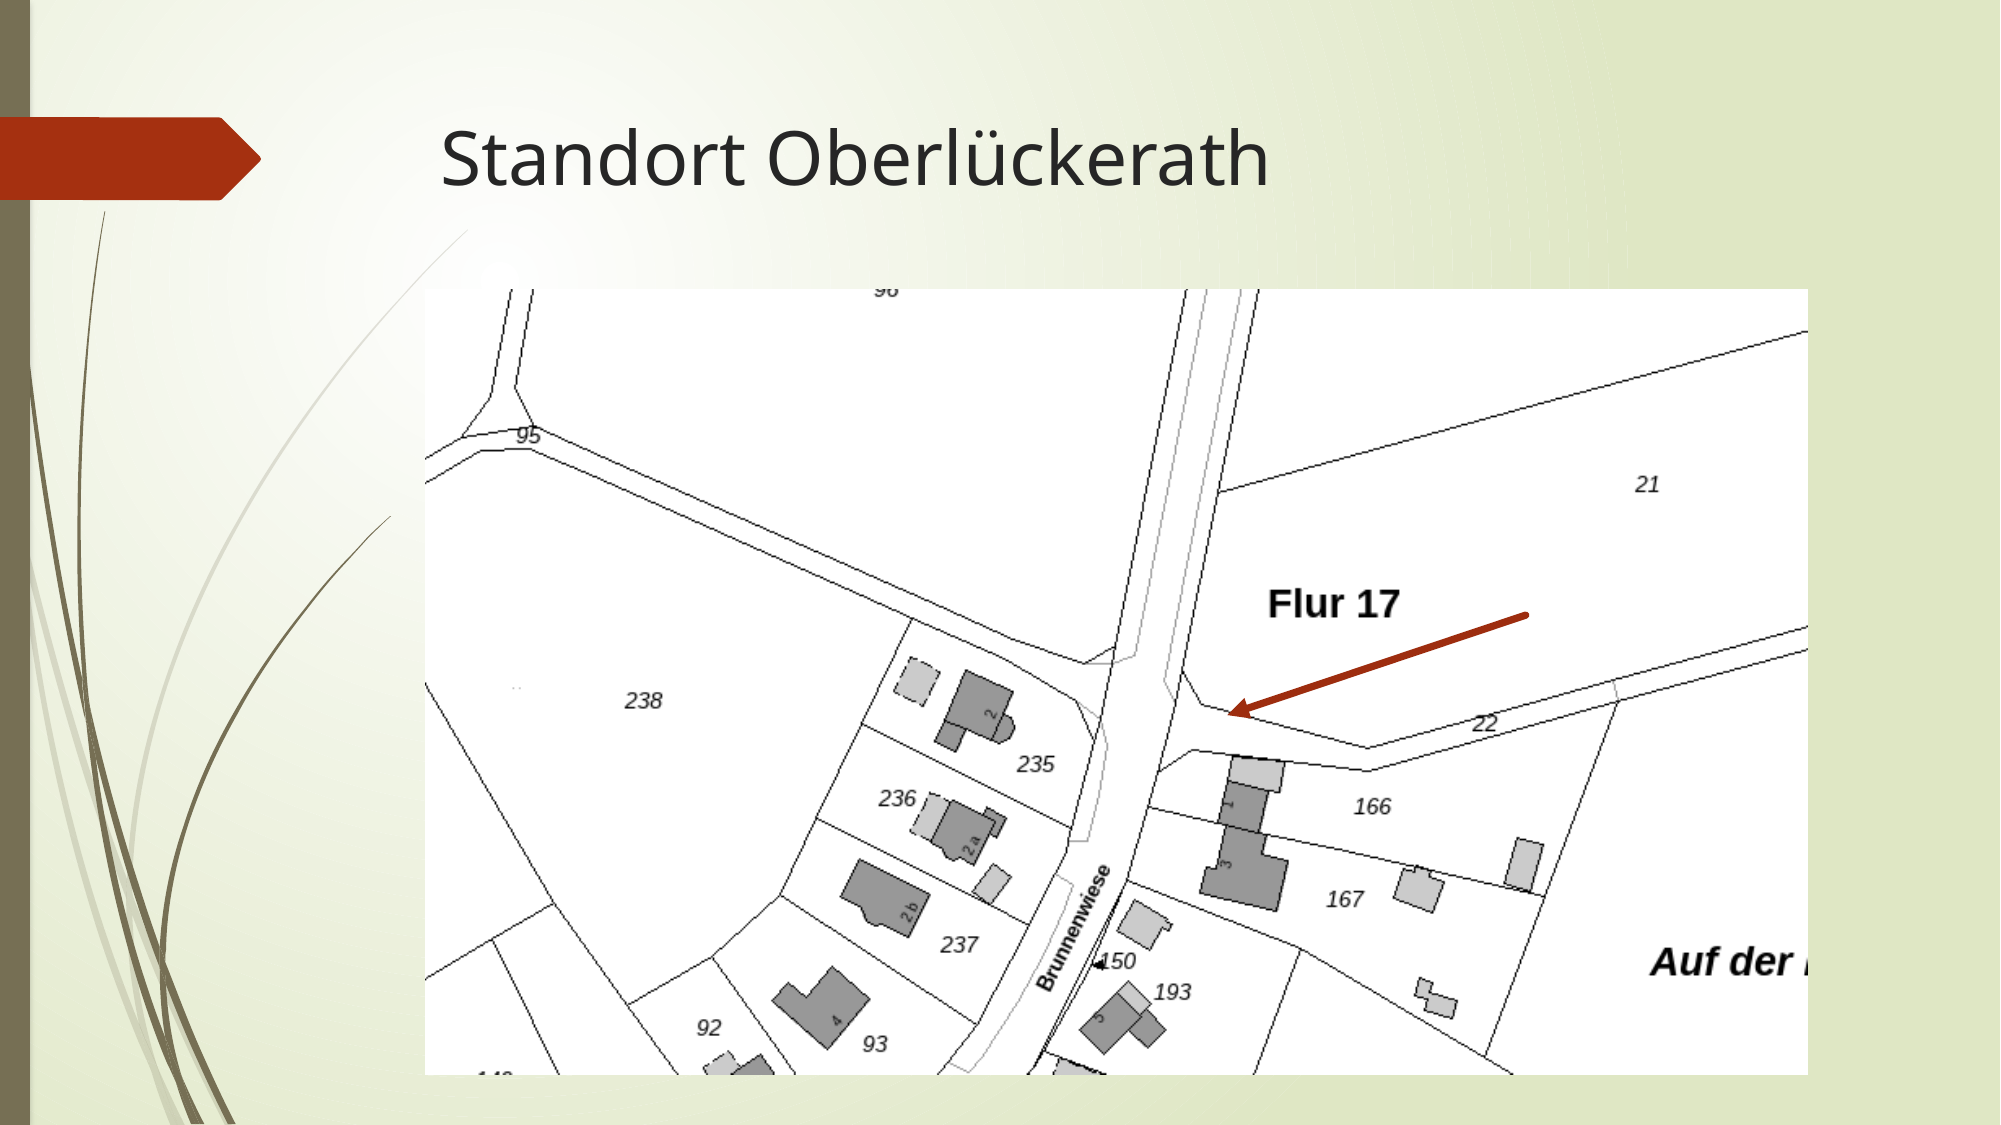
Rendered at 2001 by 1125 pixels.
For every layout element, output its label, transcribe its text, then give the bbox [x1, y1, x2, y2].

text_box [1226, 614, 1526, 716]
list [425, 289, 1808, 1076]
title Standort Oberlückerath [425, 102, 1888, 313]
